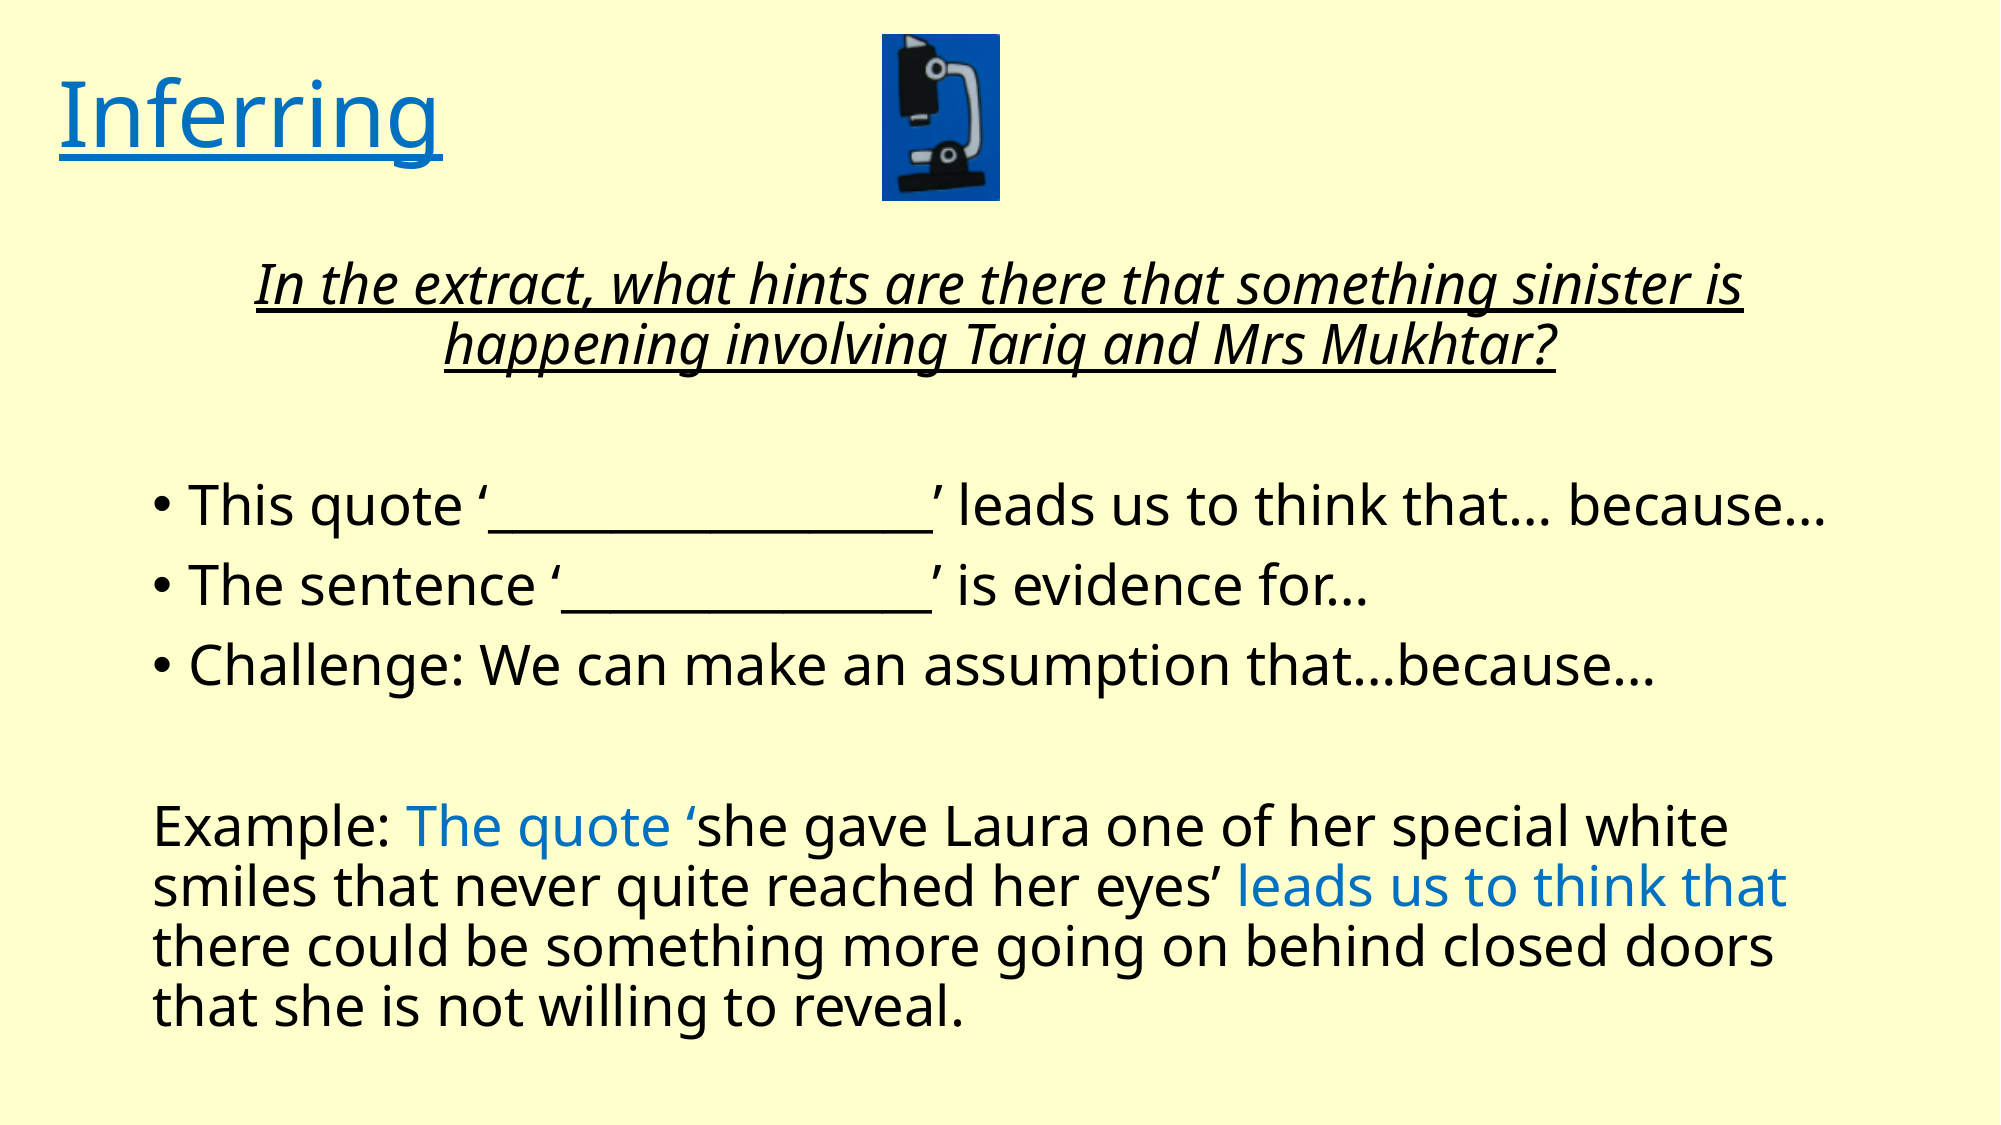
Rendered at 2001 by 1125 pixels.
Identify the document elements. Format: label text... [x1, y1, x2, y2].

list In the extract, what hints are there that something sinister is happening involving Tariq and Mrs Mukhtar? This quote ‘__________________’ leads us to think that… because… The sentence ‘_______________’ is evidence for… Challenge: We can make an assumption that…because… Example: The quote ‘she gave Laura one of her special white smiles that never quite reached her eyes’ leads us to think that there could be something more going on behind closed doors that she is not willing to reveal. [137, 248, 1863, 1079]
title Inferring [43, 8, 1769, 227]
picture [882, 34, 1000, 201]
